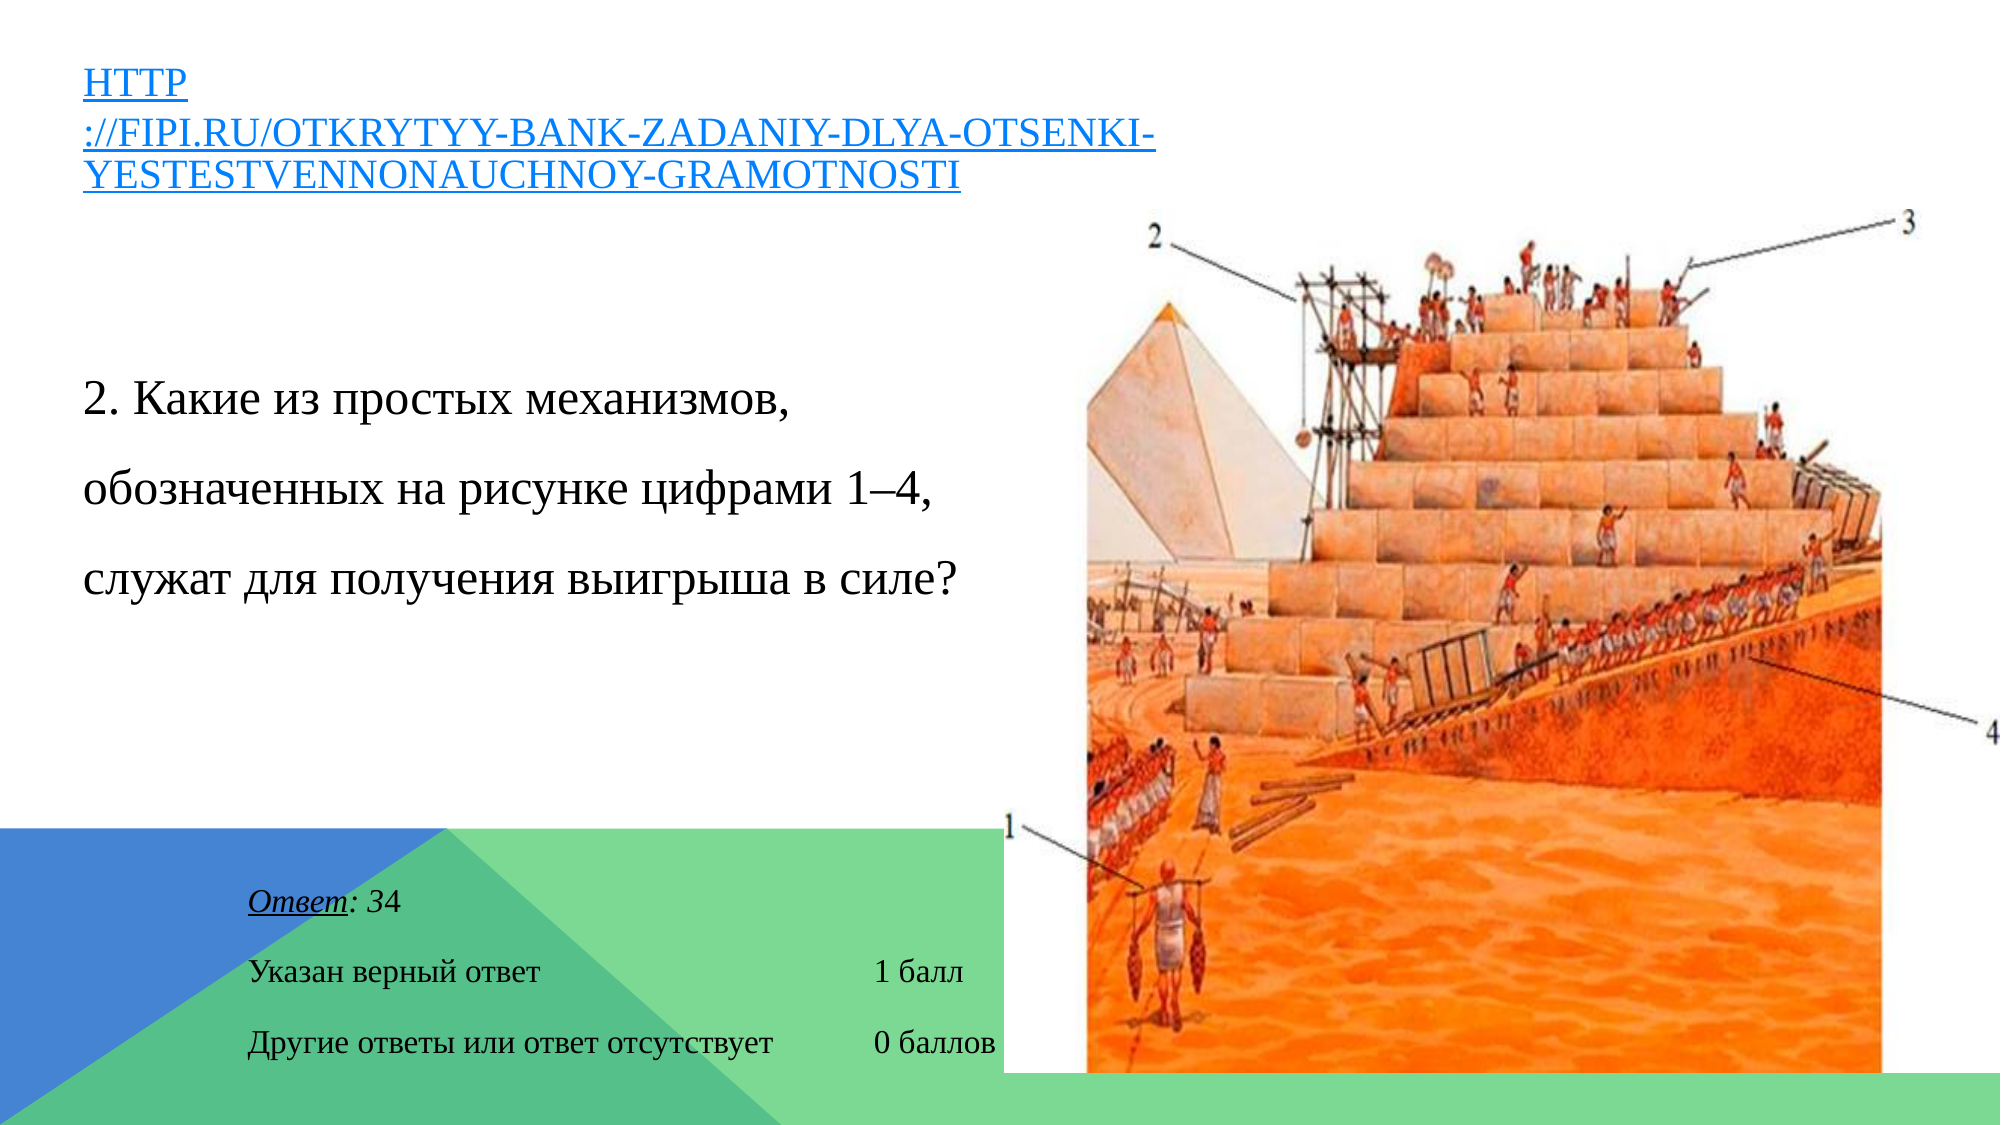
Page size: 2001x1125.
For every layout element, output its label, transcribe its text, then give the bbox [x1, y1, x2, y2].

table_cell Указан верный ответ [248, 956, 874, 1026]
table_cell 0 баллов [874, 1026, 1040, 1097]
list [1003, 208, 2000, 1073]
table_cell 1 балл [874, 956, 998, 1026]
text_box 2. Какие из простых механизмов, обозначенных на рисунке цифрами 1–4, служат для получения выигрыша в силе? [68, 326, 998, 612]
title http://fipi.ru/otkrytyy-bank-zadaniy-dlya-otsenki-yestestvennonauchnoy-gramotnosti [68, 60, 1193, 151]
table_cell Другие ответы или ответ отсутствует [248, 1026, 874, 1097]
table_header Ответ: 34 [248, 885, 998, 956]
